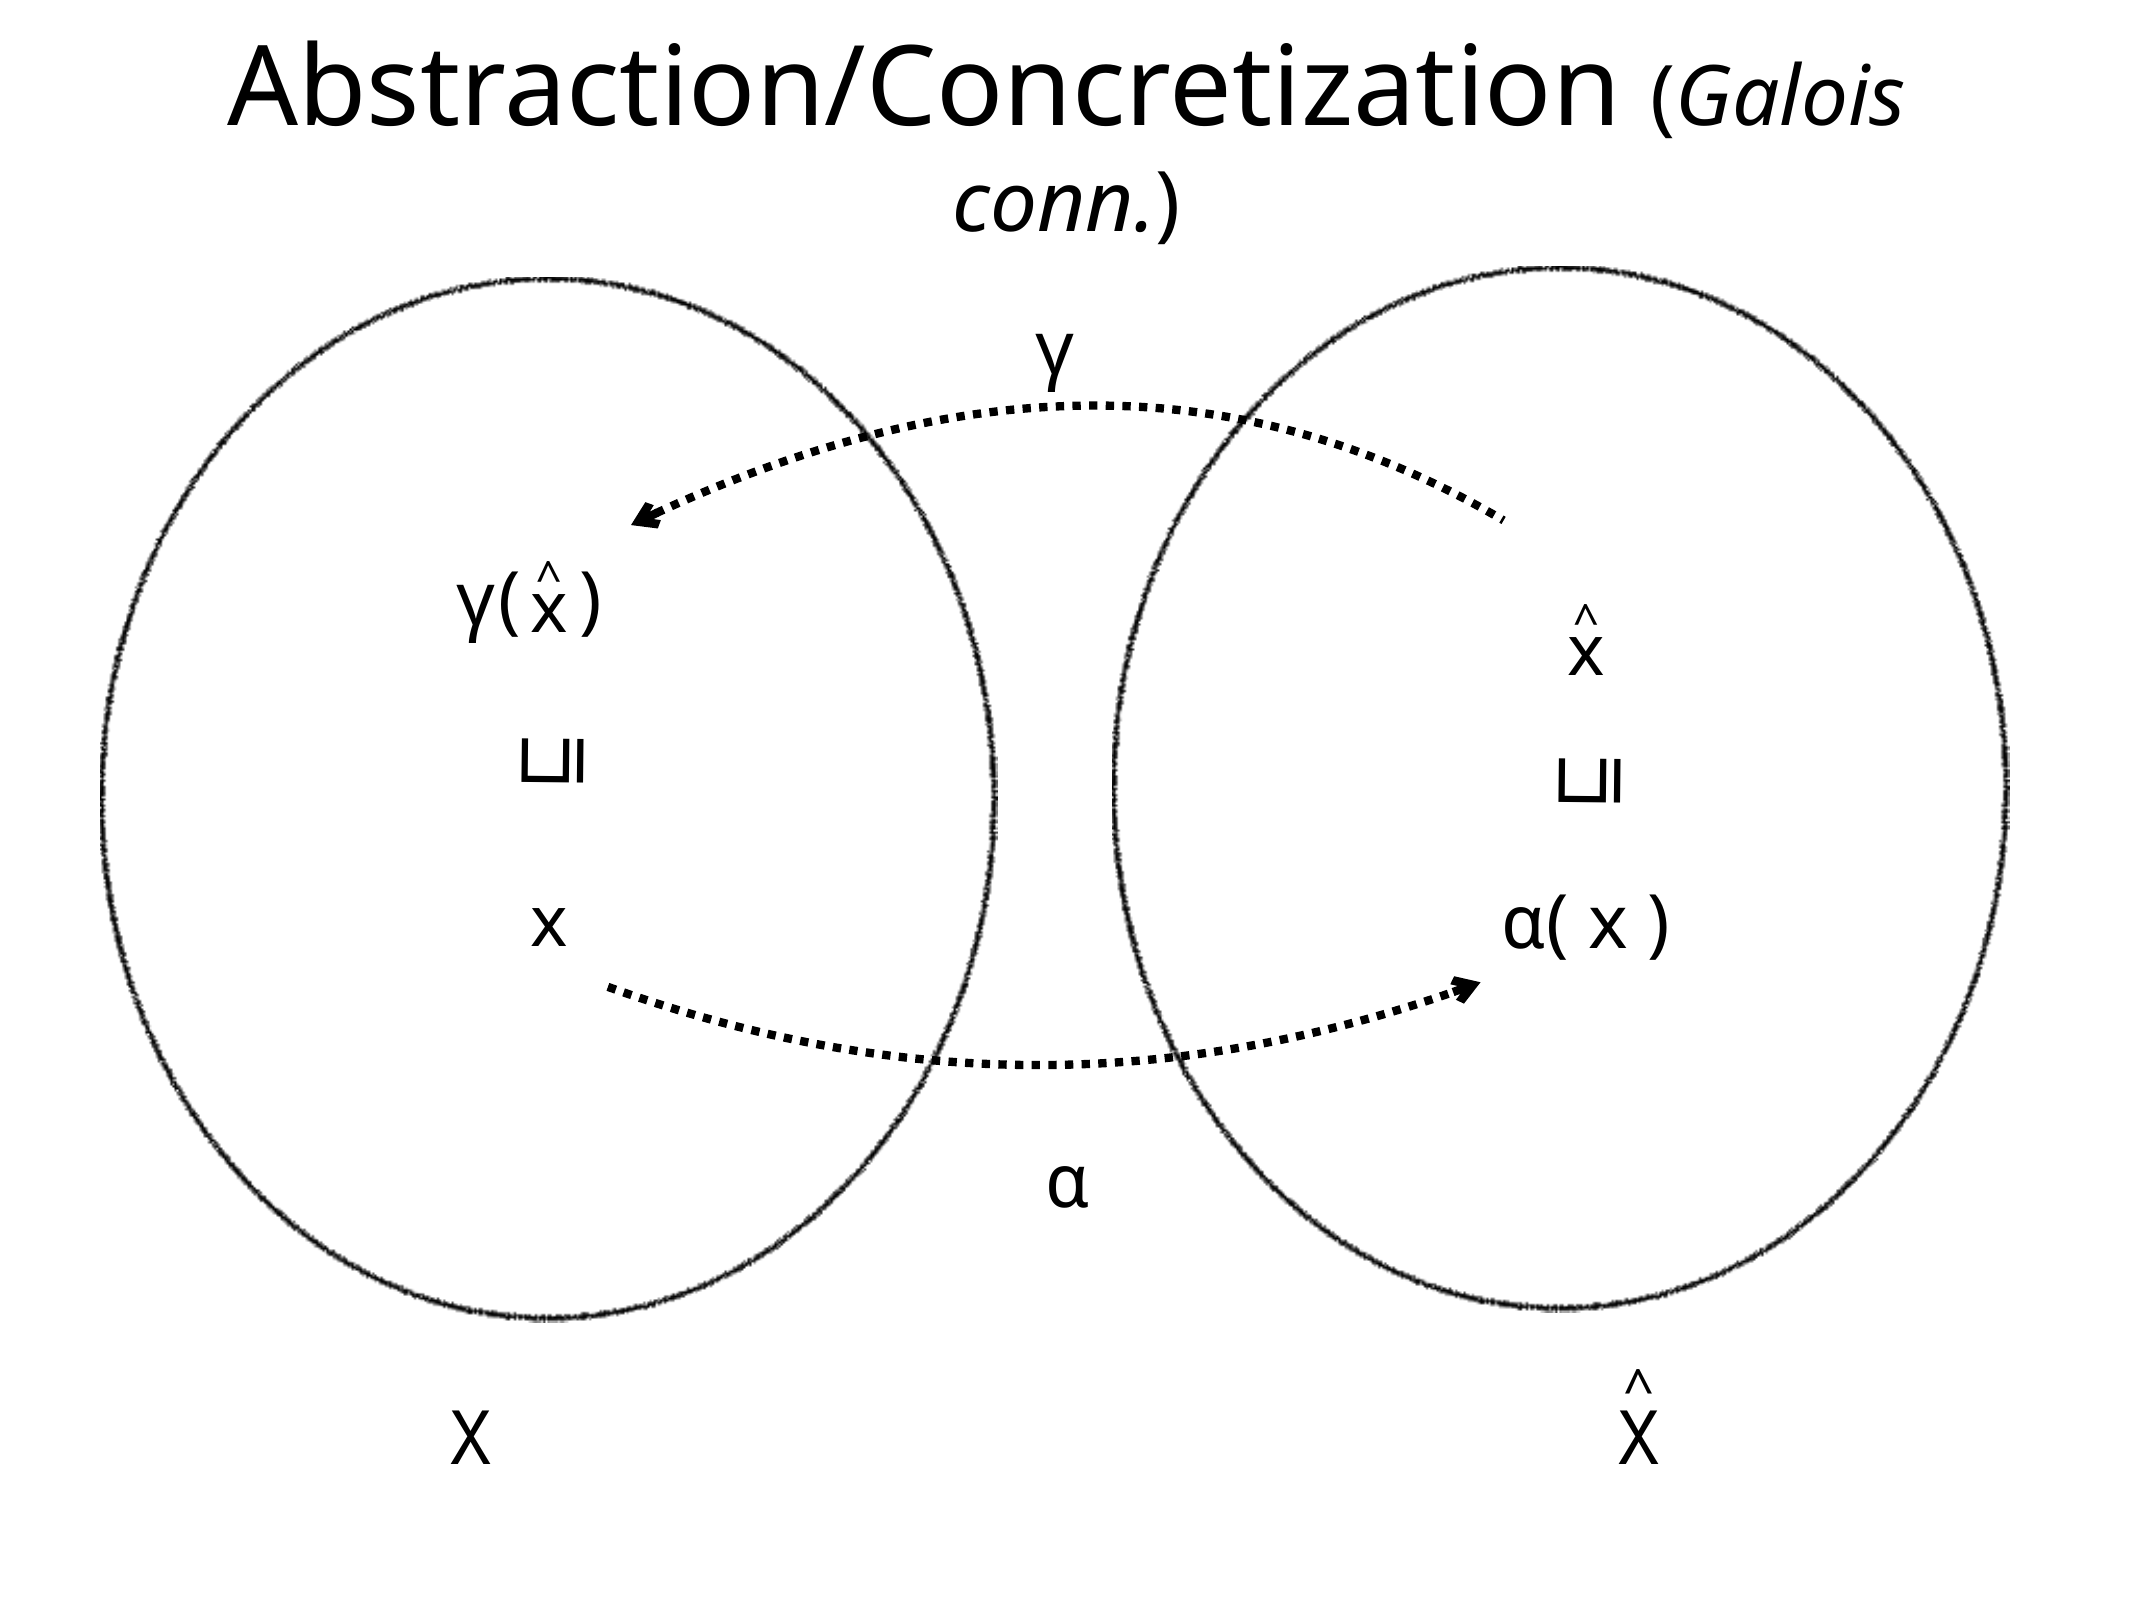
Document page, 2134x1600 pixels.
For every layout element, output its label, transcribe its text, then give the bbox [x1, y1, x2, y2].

text_box [998, 984, 1112, 1065]
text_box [1112, 266, 2010, 1313]
text_box [998, 406, 1112, 524]
title Abstraction/Concretization (Galois conn.) [155, 29, 1978, 233]
text_box X [1607, 1381, 1670, 1488]
text_box X [439, 1381, 502, 1488]
text_box ^ [1614, 1346, 1663, 1428]
text_box γ [1023, 291, 1086, 398]
text_box α [1037, 1124, 1100, 1232]
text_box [100, 276, 998, 1324]
